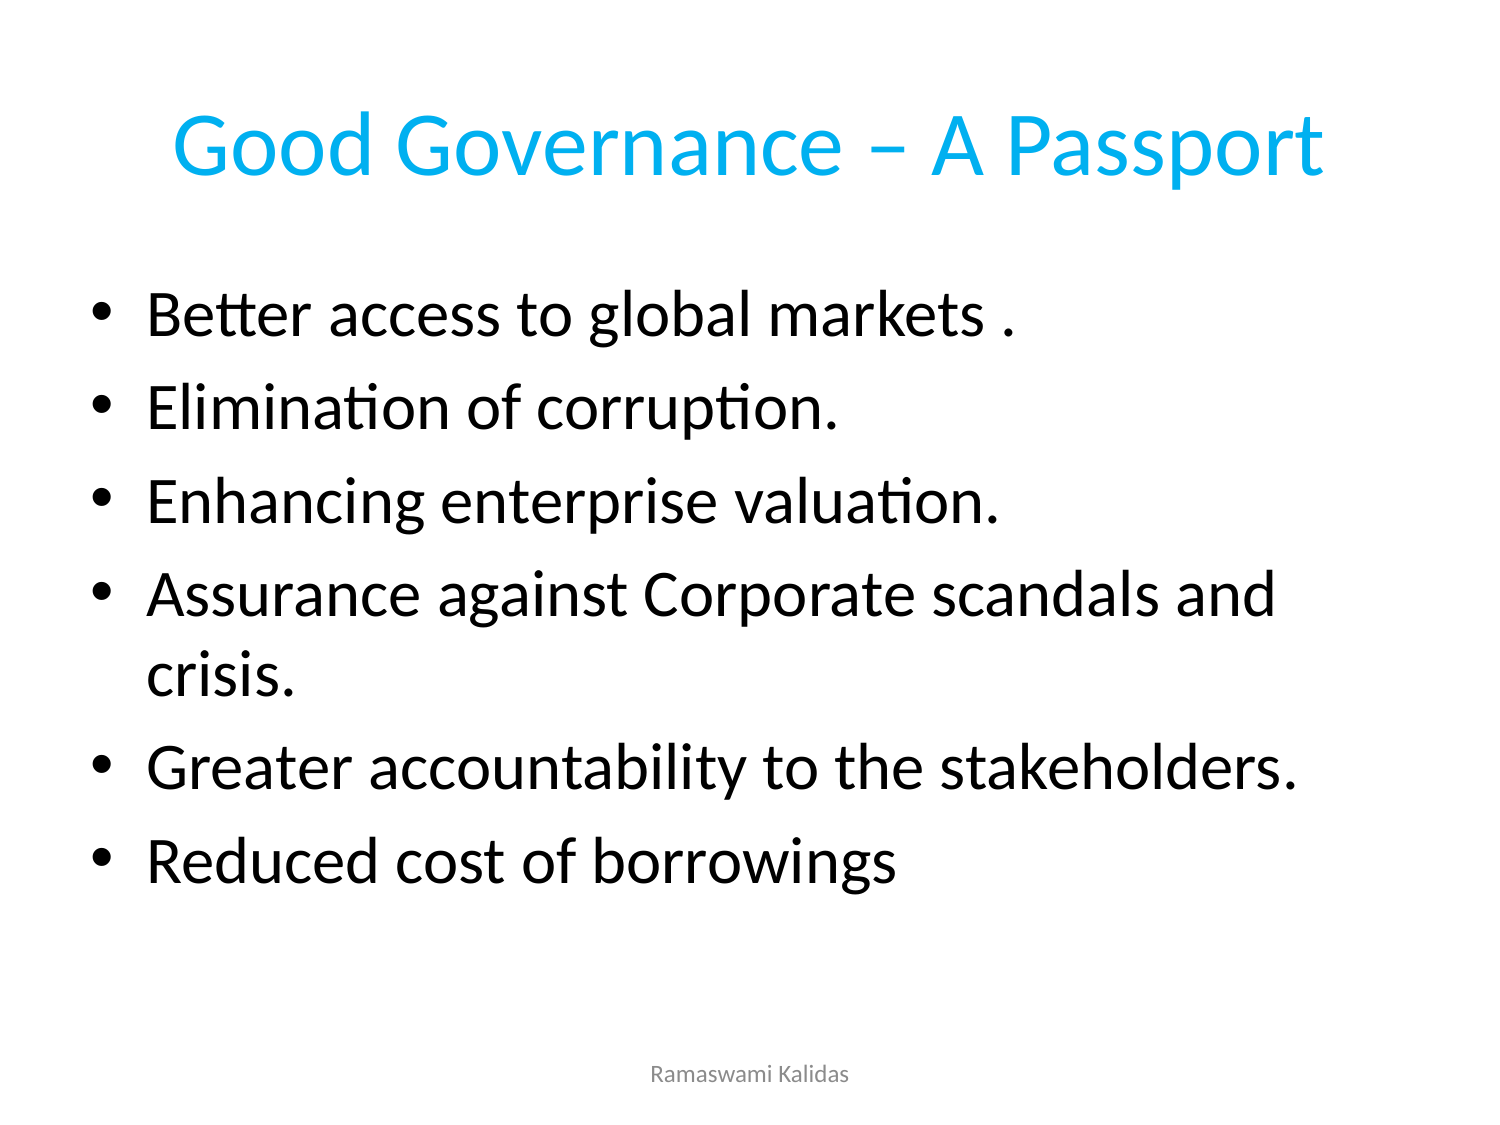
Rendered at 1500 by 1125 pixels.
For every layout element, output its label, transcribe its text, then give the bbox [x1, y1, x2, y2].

title Good Governance – A Passport [75, 45, 1425, 233]
list Better access to global markets . Elimination of corruption. Enhancing enterprise valuation. Assurance against Corporate scandals and crisis. Greater accountability to the stakeholders. Reduced cost of borrowings [75, 262, 1425, 1005]
footer Ramaswami Kalidas [512, 1042, 988, 1103]
